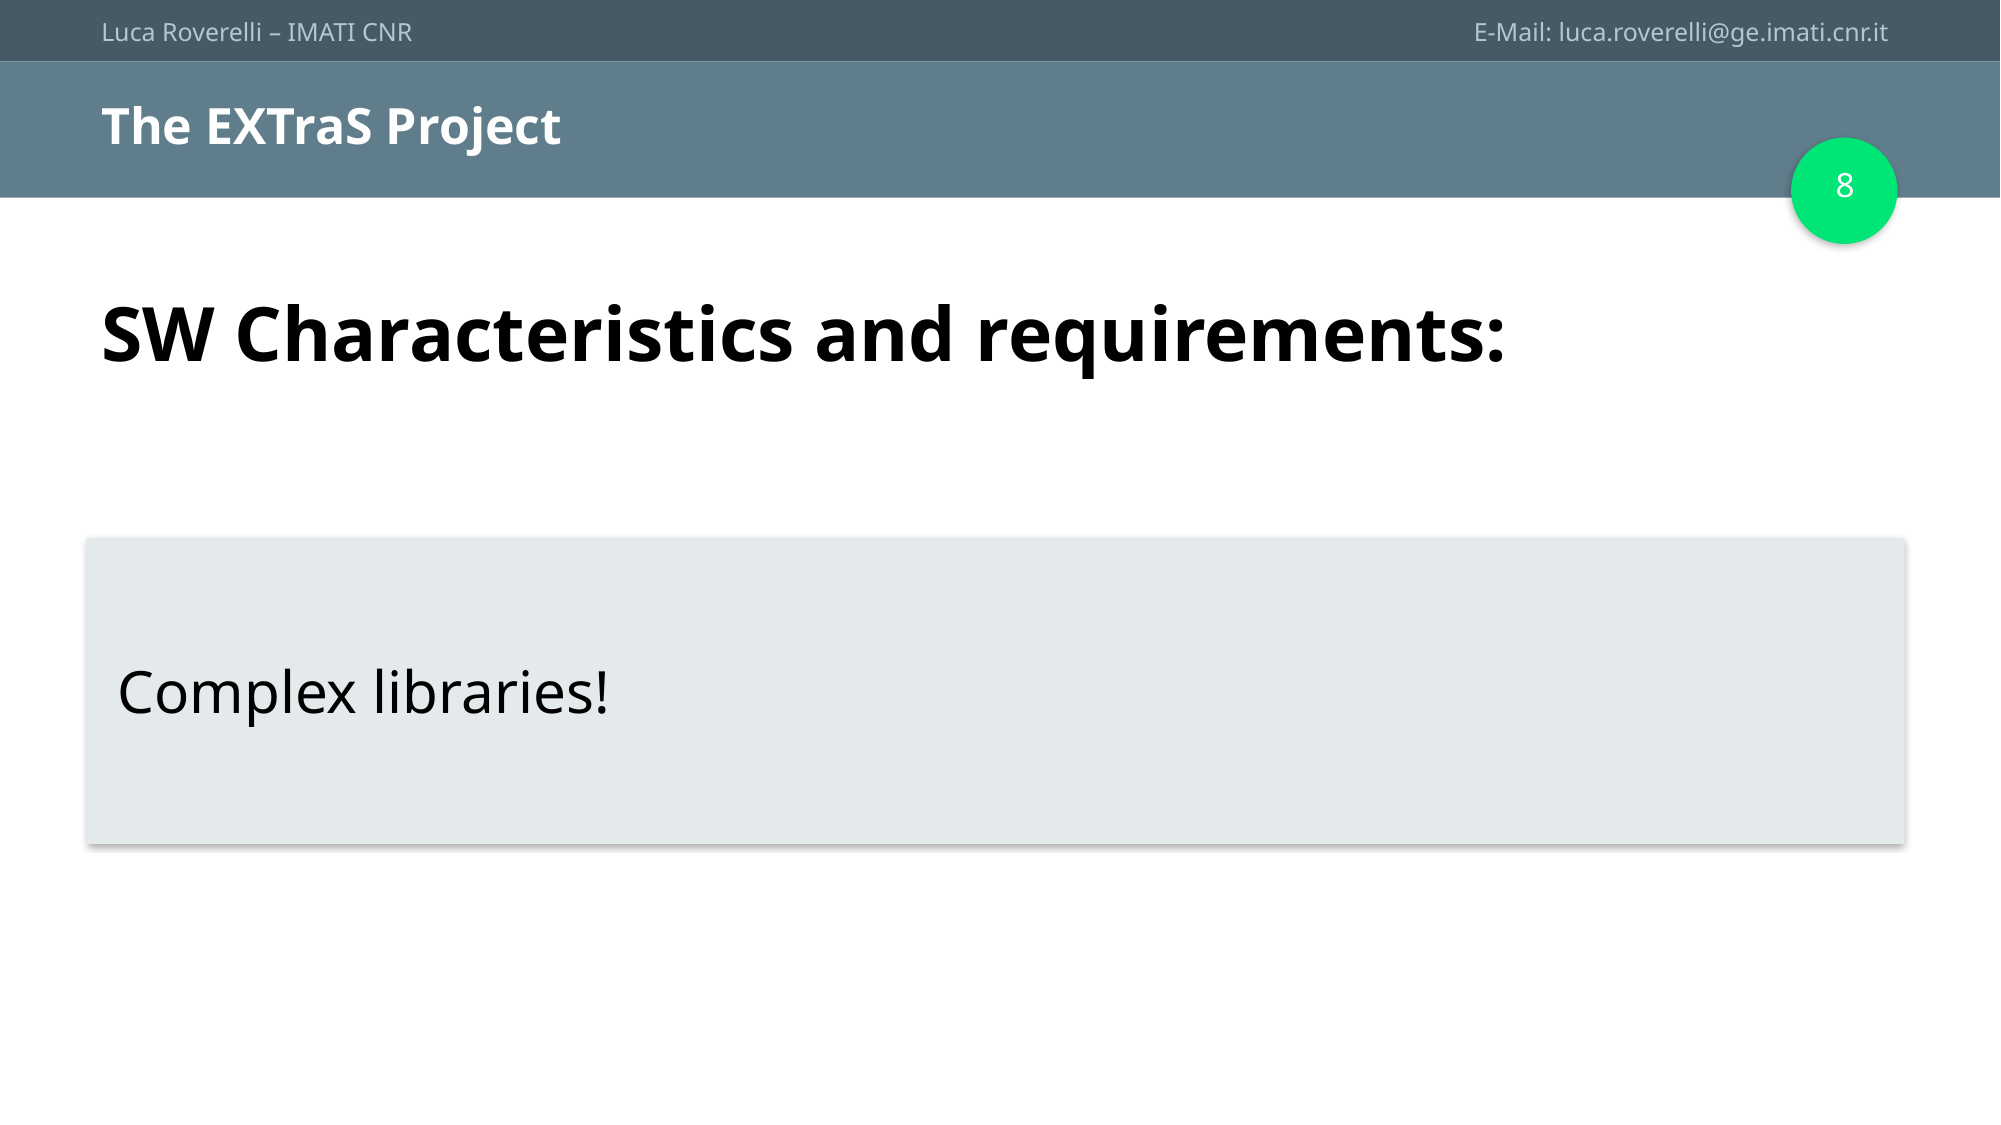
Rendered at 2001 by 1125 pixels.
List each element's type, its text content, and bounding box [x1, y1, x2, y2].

text_box SW Characteristics and requirements: [86, 278, 1905, 384]
title The EXTraS Project [86, 94, 1929, 165]
text_box [85, 537, 1906, 845]
text_box Complex libraries! [103, 648, 625, 733]
slide_number 8 [1785, 156, 1905, 217]
